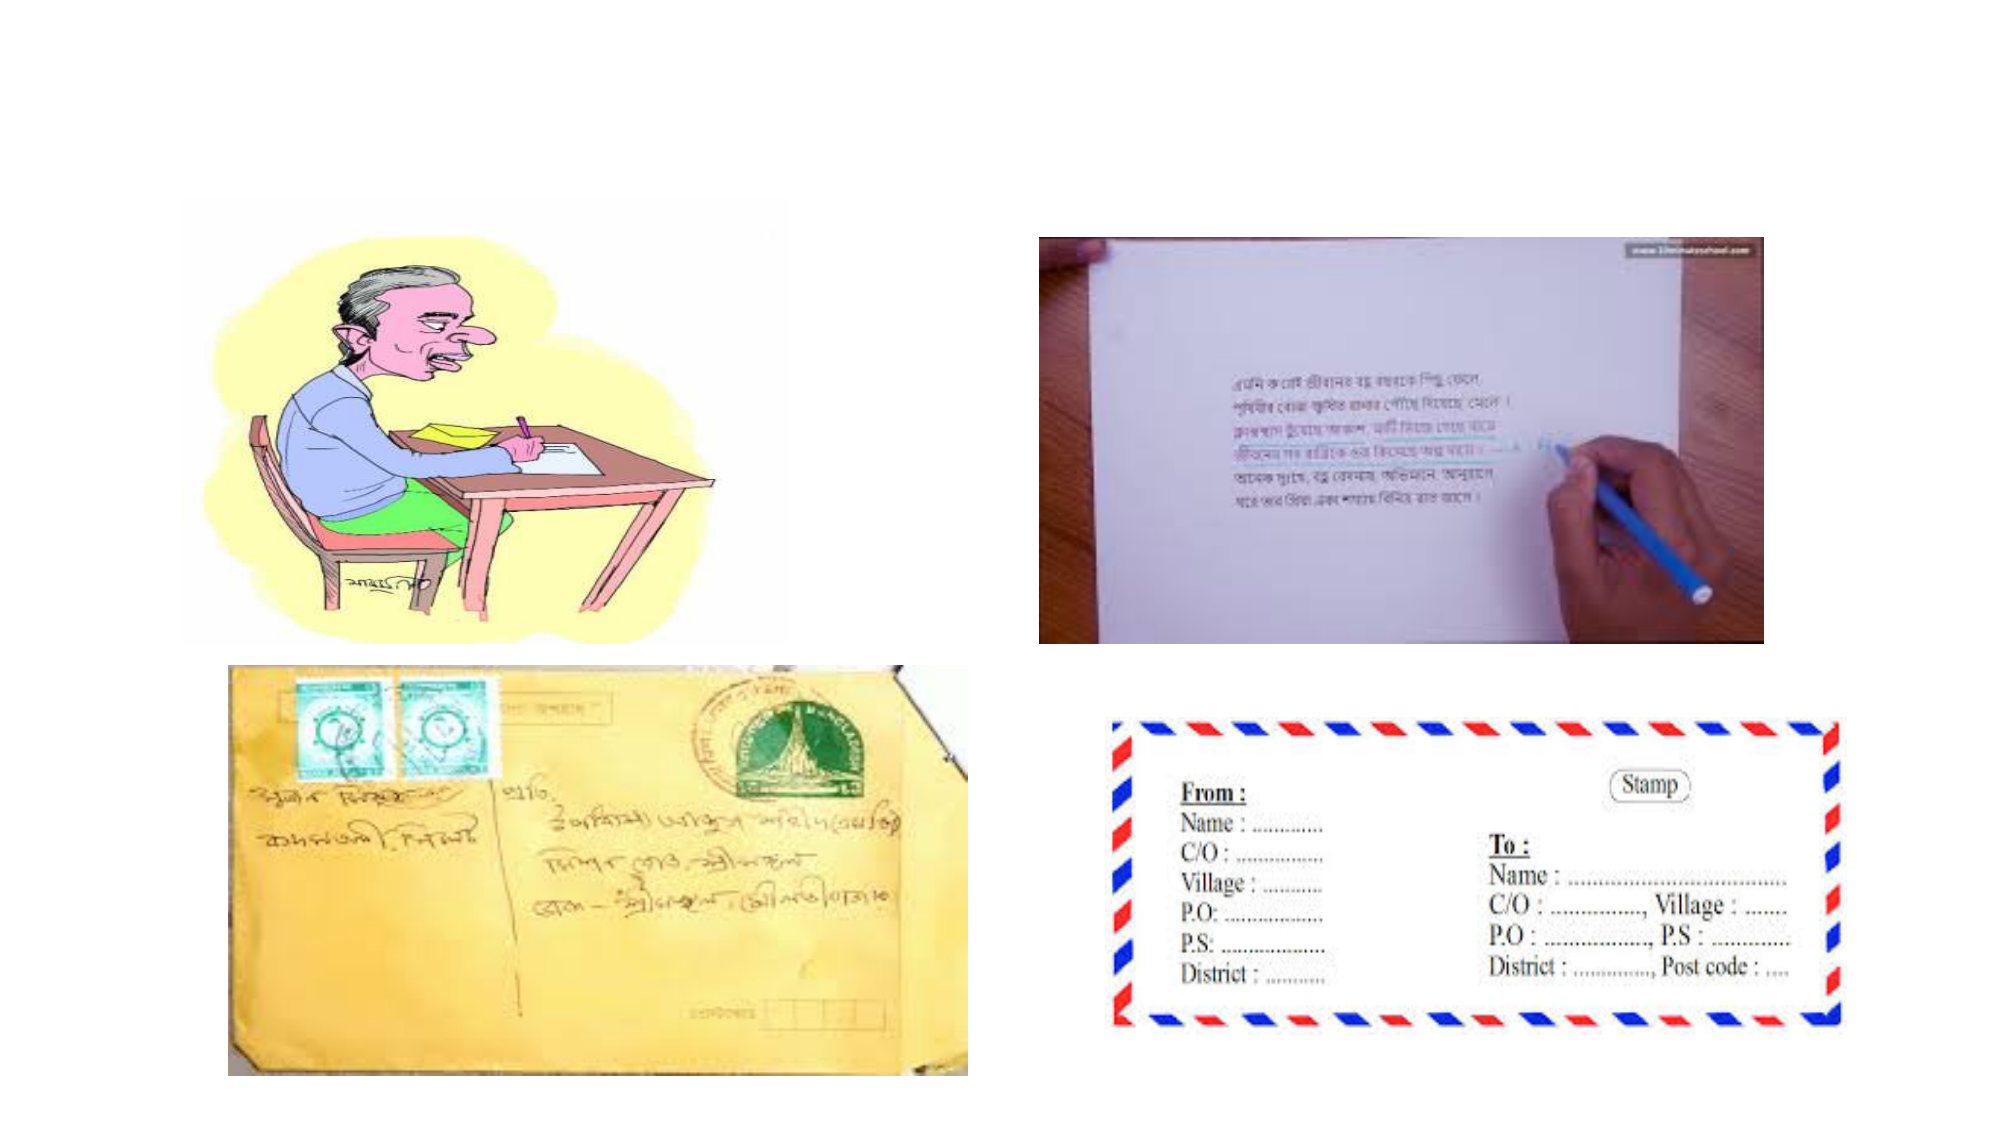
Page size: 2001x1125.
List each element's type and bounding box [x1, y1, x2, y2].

picture [1038, 237, 1764, 644]
picture [181, 197, 788, 644]
picture [1105, 717, 1847, 1035]
picture [228, 665, 968, 1076]
